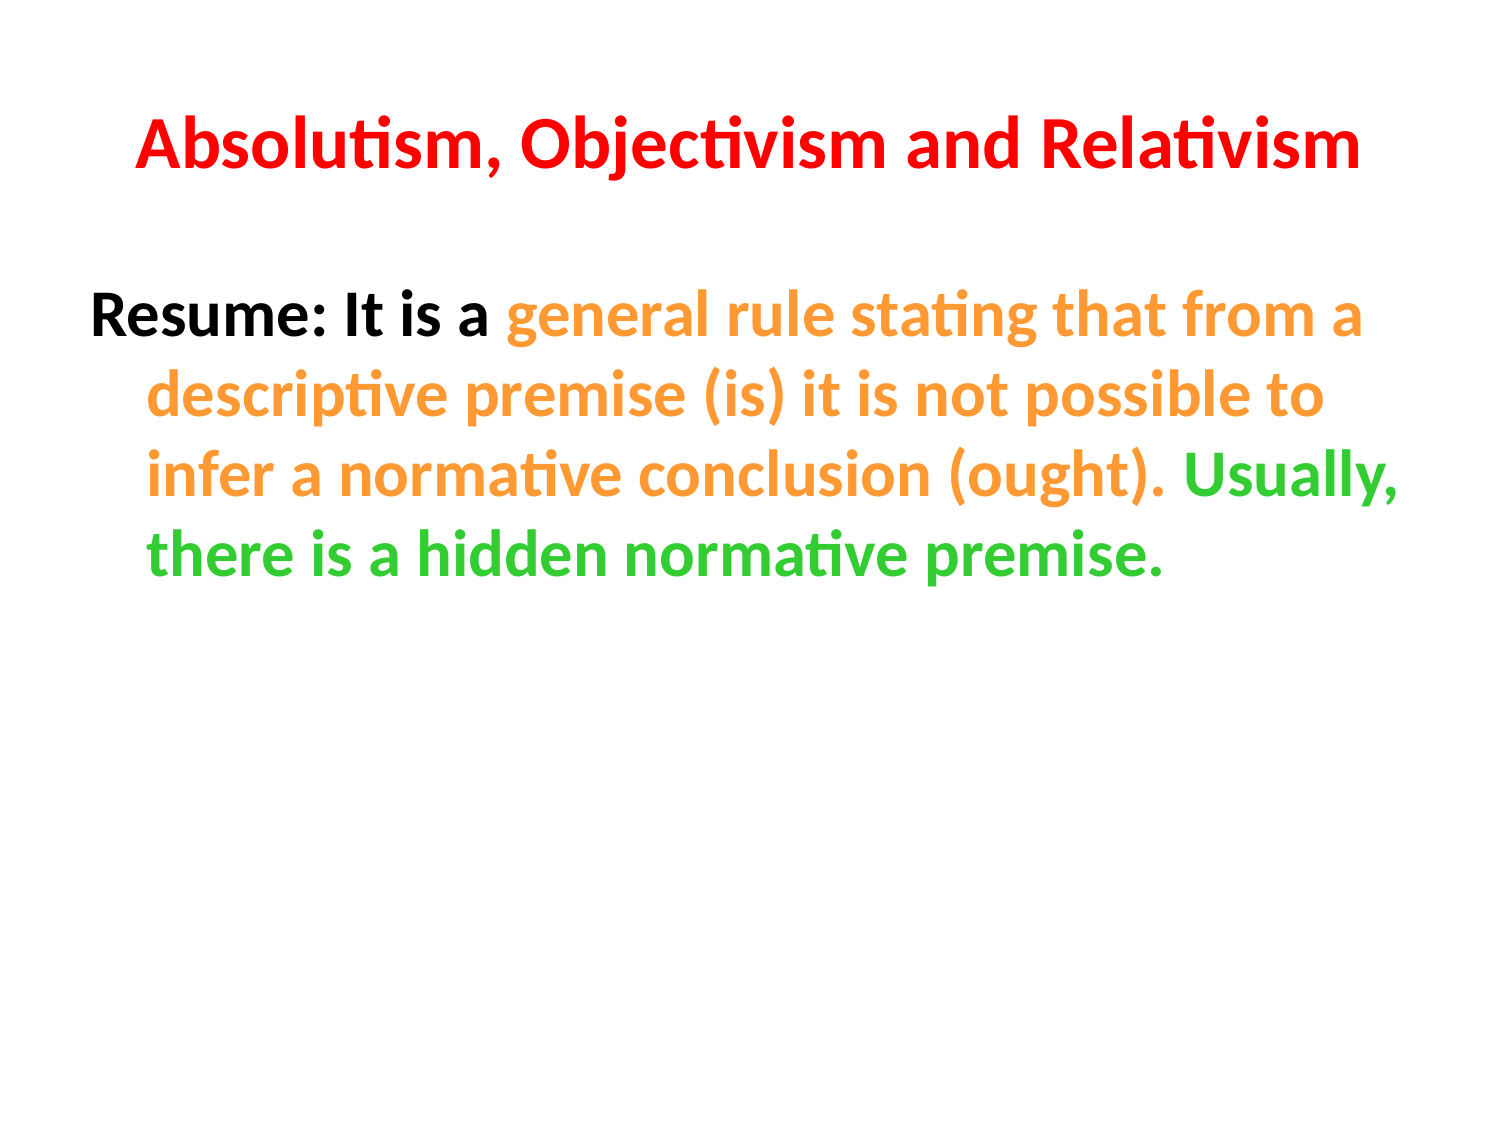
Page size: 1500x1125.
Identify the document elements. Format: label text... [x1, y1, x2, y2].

list Resume: It is a general rule stating that from a descriptive premise (is) it is not possible to infer a normative conclusion (ought). Usually, there is a hidden normative premise. [75, 262, 1425, 1083]
title Absolutism, Objectivism and Relativism [75, 45, 1425, 233]
